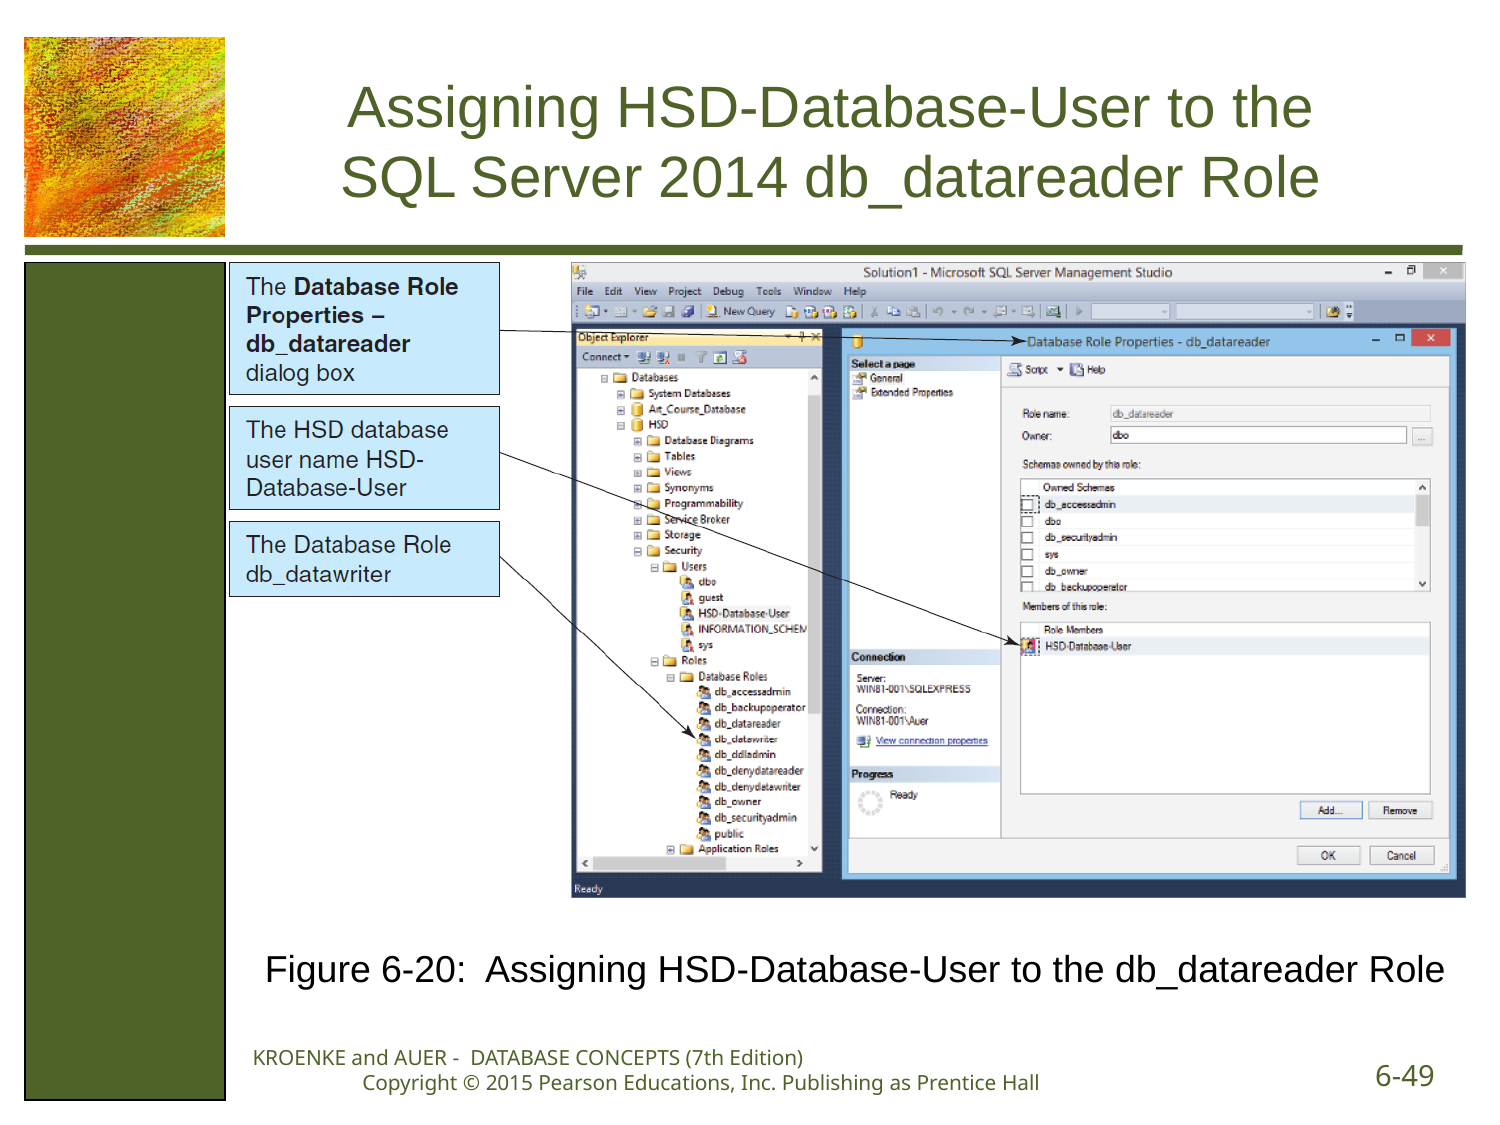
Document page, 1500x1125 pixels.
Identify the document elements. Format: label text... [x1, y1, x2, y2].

text_box Figure 6-20: Assigning HSD-Database-User to the db_datareader Role [249, 937, 1500, 998]
title Assigning HSD-Database-User to the SQL Server 2014 db_datareader Role [237, 44, 1426, 233]
slide_number 6-49 [1287, 1049, 1451, 1103]
picture [228, 262, 1466, 899]
footer KROENKE and AUER - DATABASE CONCEPTS (7th Edition) Copyright © 2015 Pearson Educations, Inc. Publishing as Prentice Hall [237, 1037, 1088, 1104]
picture [24, 37, 225, 237]
